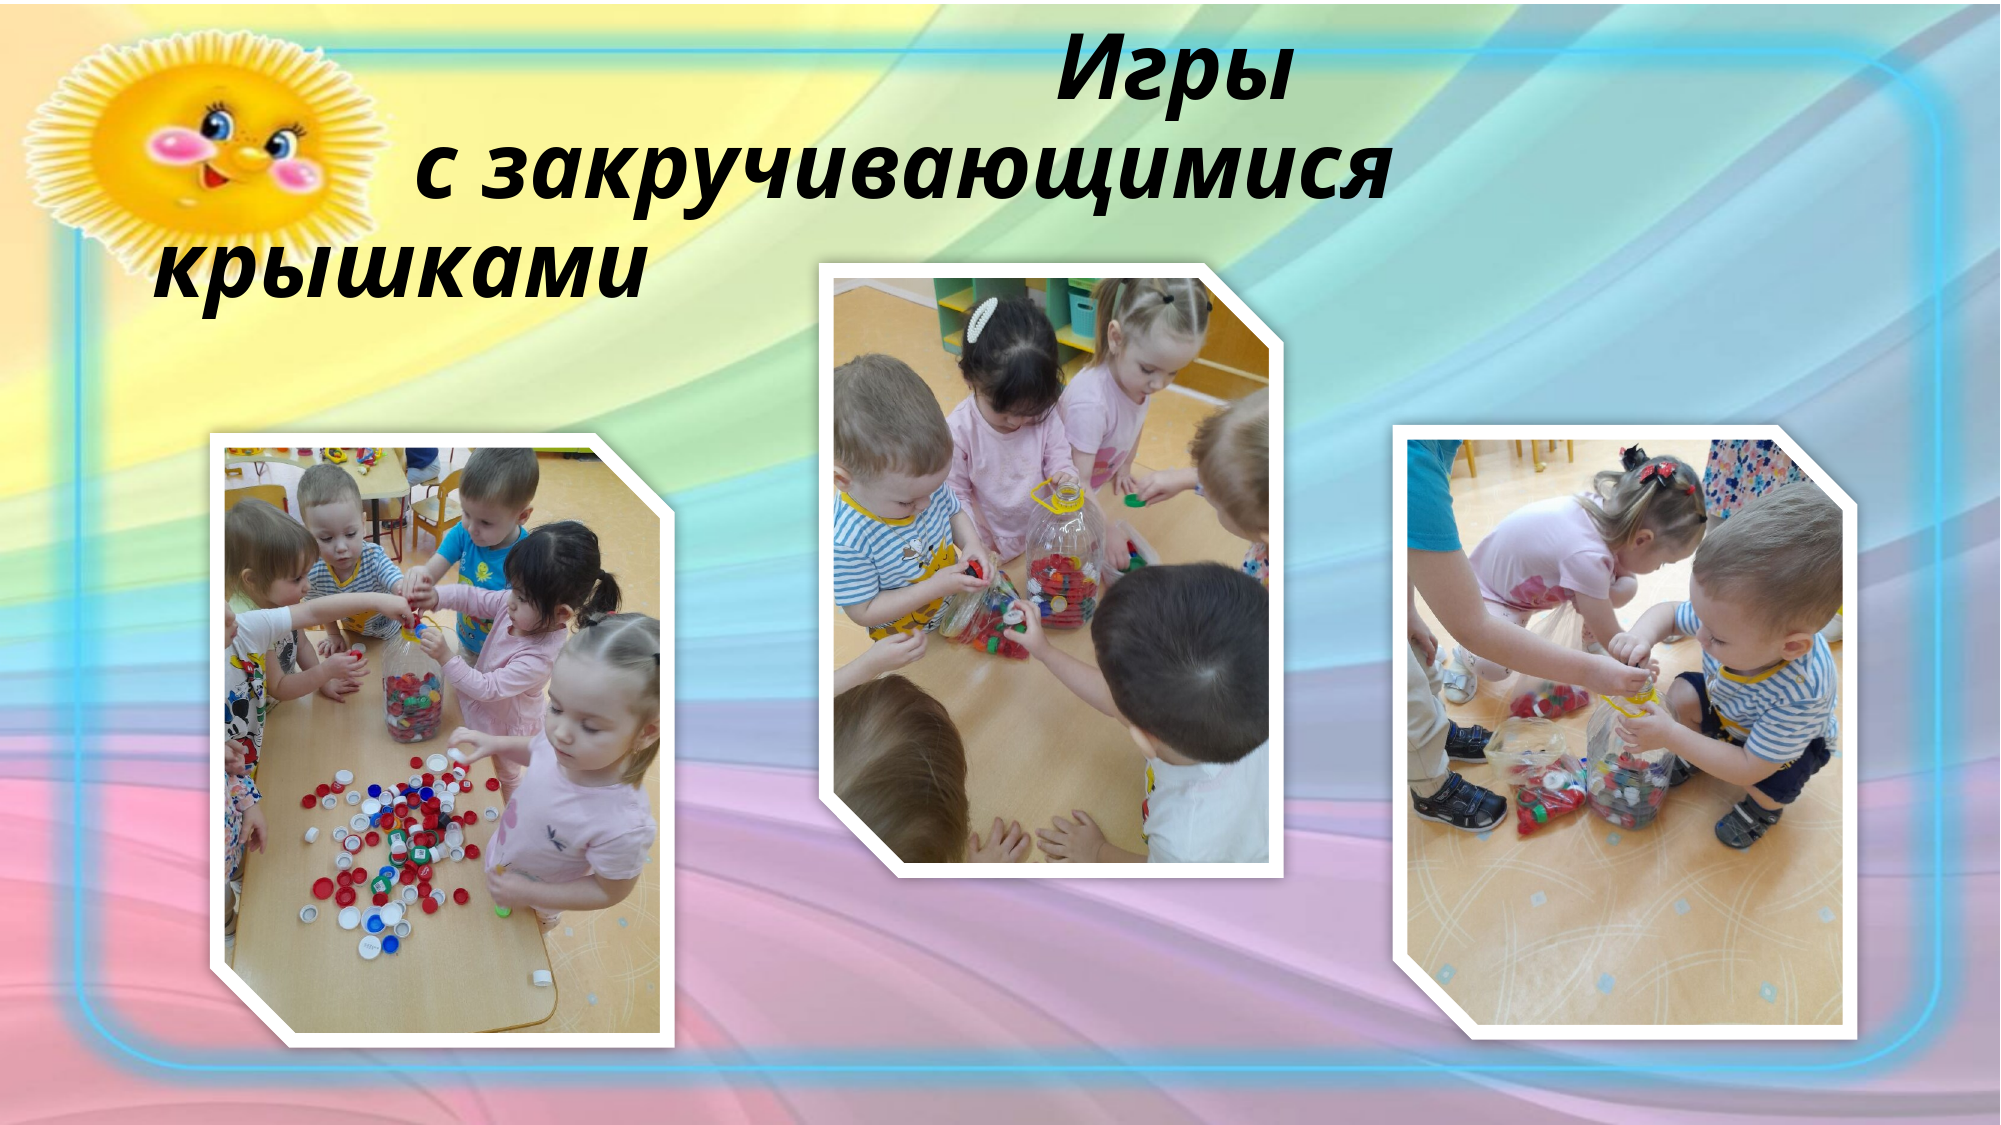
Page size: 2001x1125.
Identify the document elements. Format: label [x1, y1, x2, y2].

picture [1399, 432, 1850, 1033]
picture [826, 270, 1277, 871]
list [0, 4, 2000, 1125]
picture [217, 440, 668, 1041]
